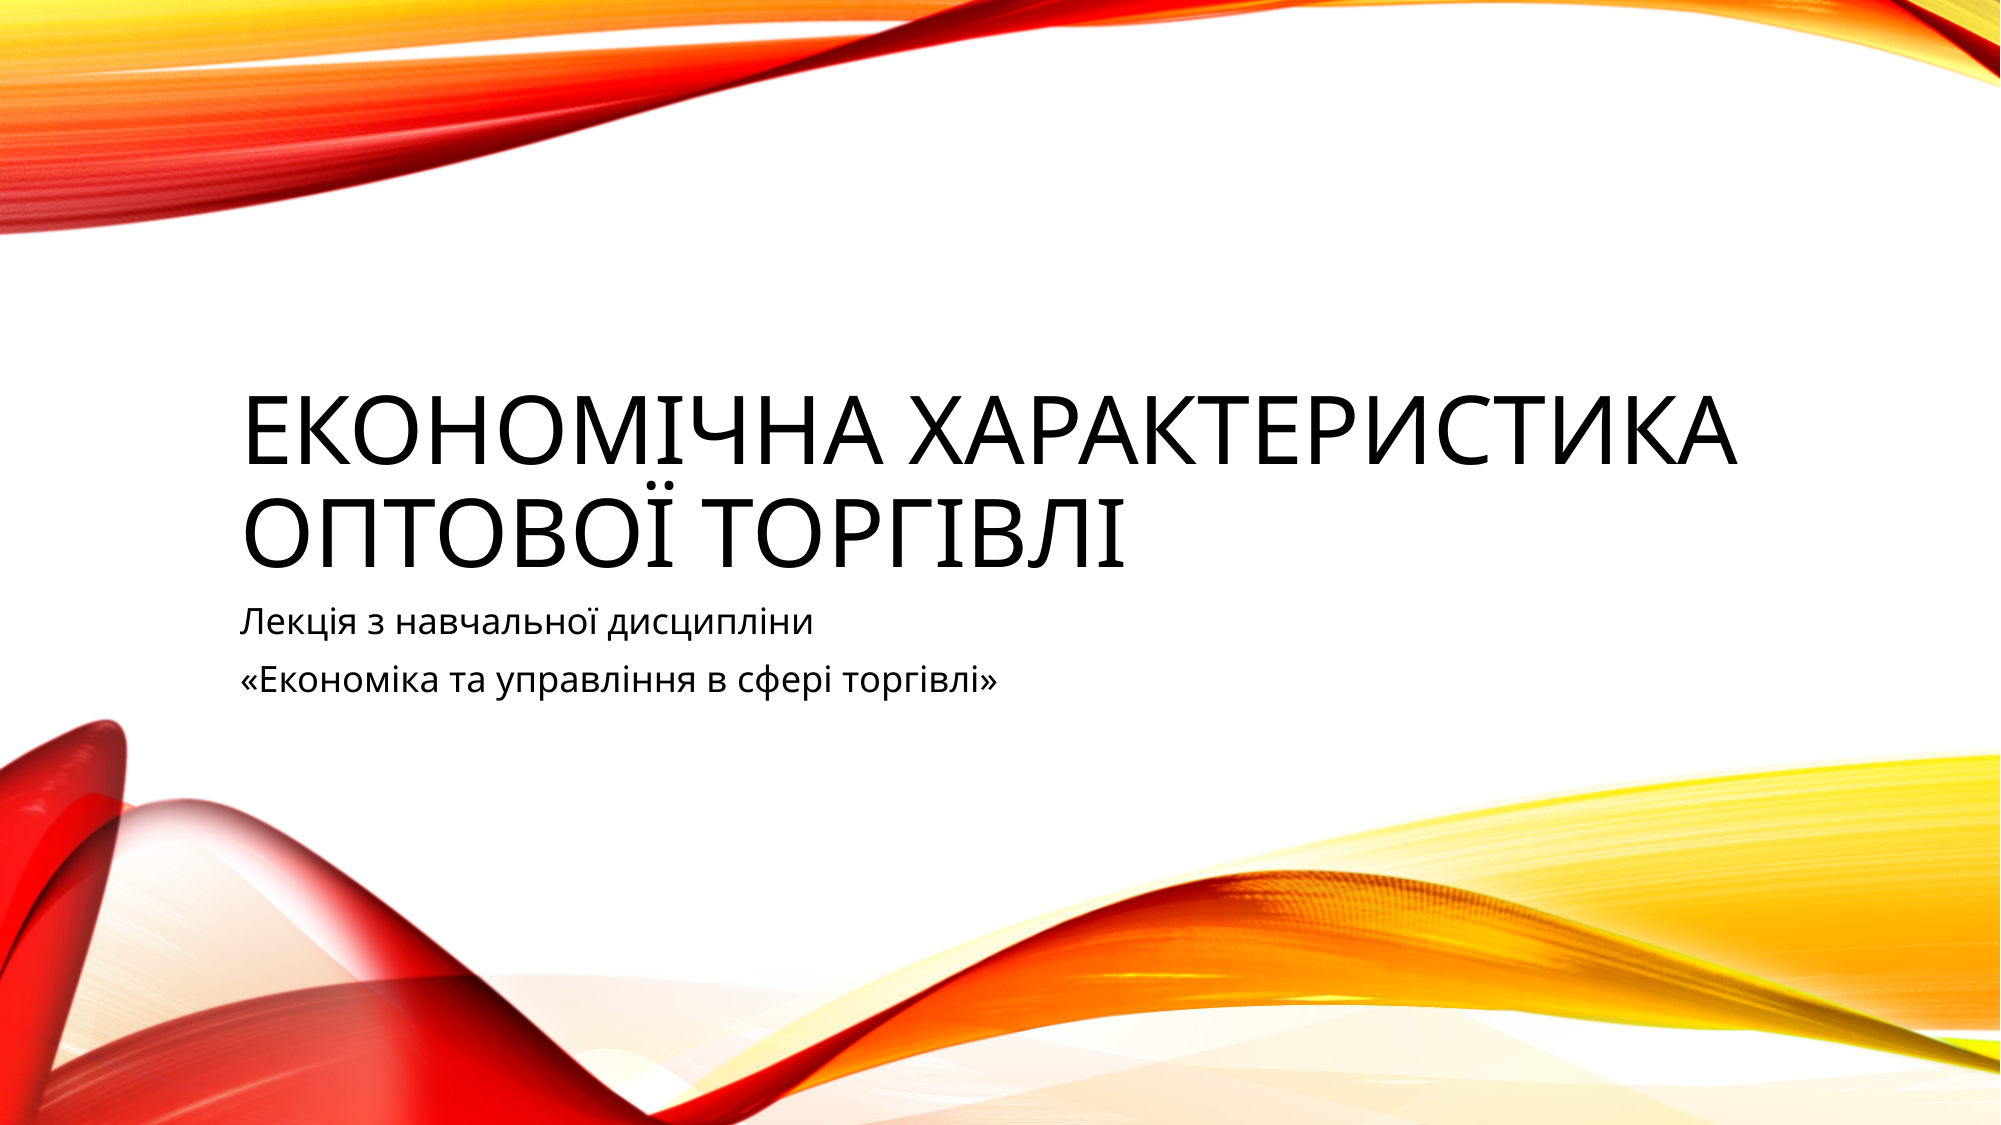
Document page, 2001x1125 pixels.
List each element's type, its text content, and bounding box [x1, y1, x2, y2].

picture [0, 0, 2000, 237]
picture [0, 717, 2000, 1125]
subtitle Лекція з навчальної дисципліни «Економіка та управління в сфері торгівлі» [225, 595, 1775, 709]
title ЕКОНОМІЧНА ХАРАКТЕРИСТИКА ОПТОВОЇ ТОРГІВЛІ [225, 295, 1775, 595]
